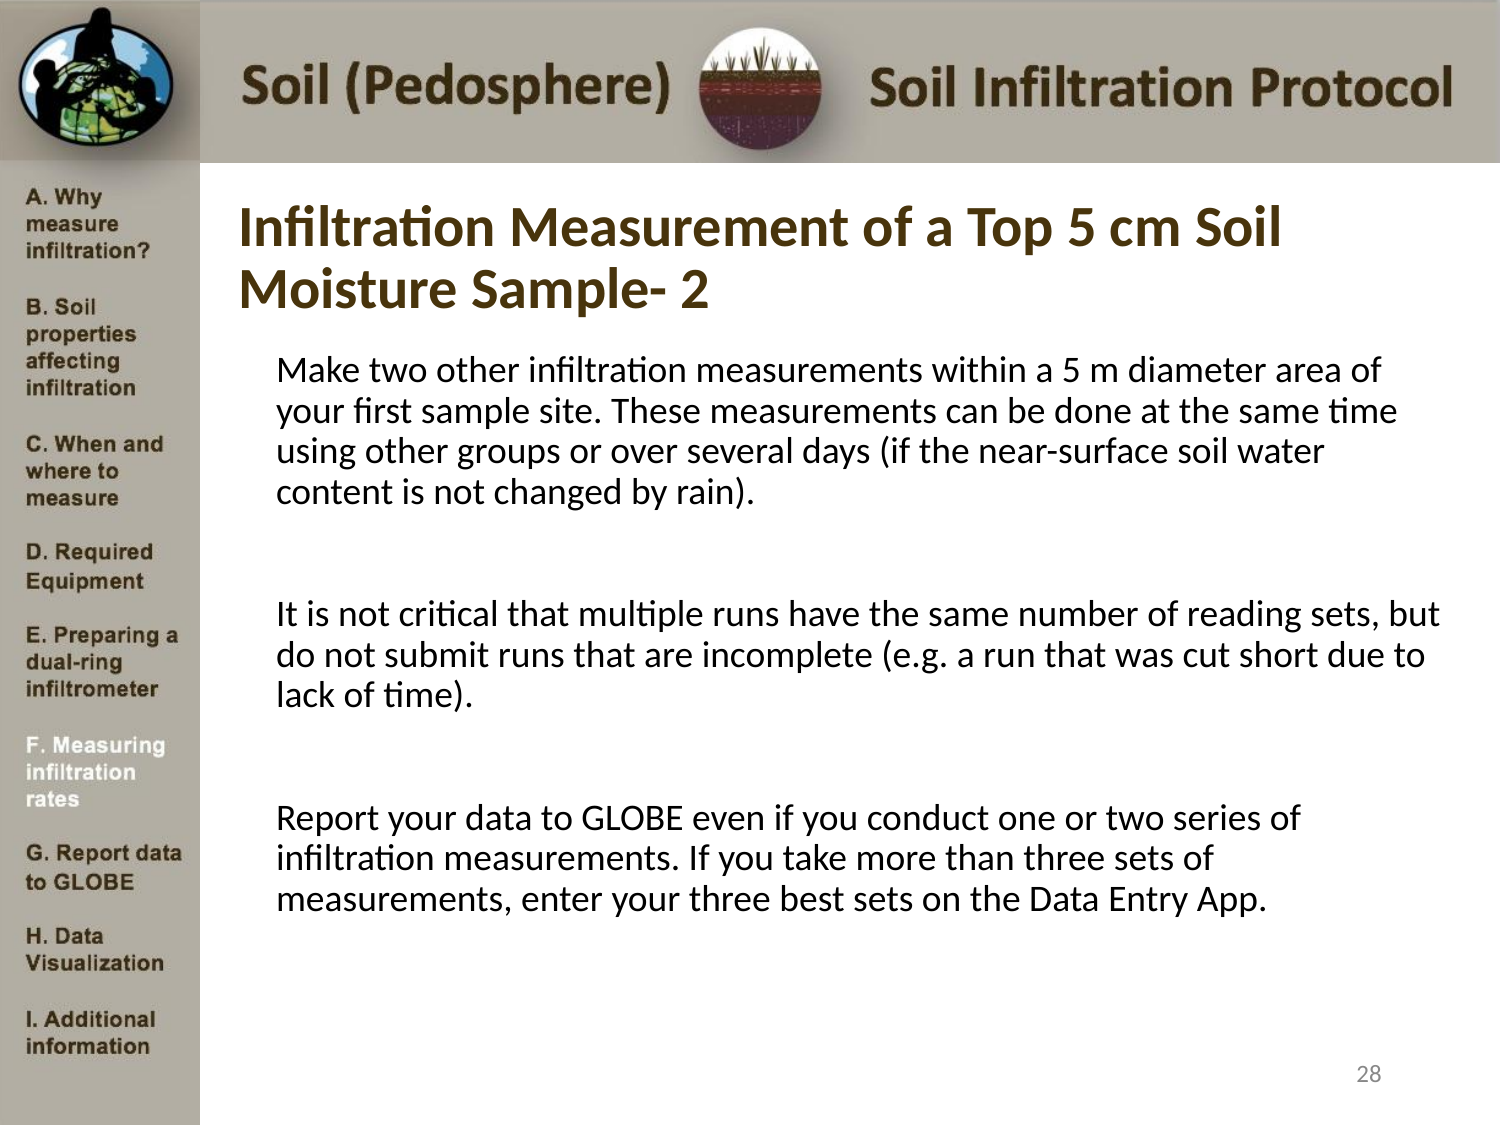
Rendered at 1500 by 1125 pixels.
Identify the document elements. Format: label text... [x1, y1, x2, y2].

picture [0, 0, 1500, 1125]
title Infiltration Measurement of a Top 5 cm Soil Moisture Sample- 2 [223, 171, 1500, 368]
list Make two other infiltration measurements within a 5 m diameter area of your first sample site. These measurements can be done at the same time using other groups or over several days (if the near-surface soil water content is not changed by rain). It is not critical that multiple runs have the same number of reading sets, but do not submit runs that are incomplete (e.g. a run that was cut short due to lack of time). Report your data to GLOBE even if you conduct one or two series of infiltration measurements. If you take more than three sets of measurements, enter your three best sets on the Data Entry App. [261, 343, 1459, 1125]
